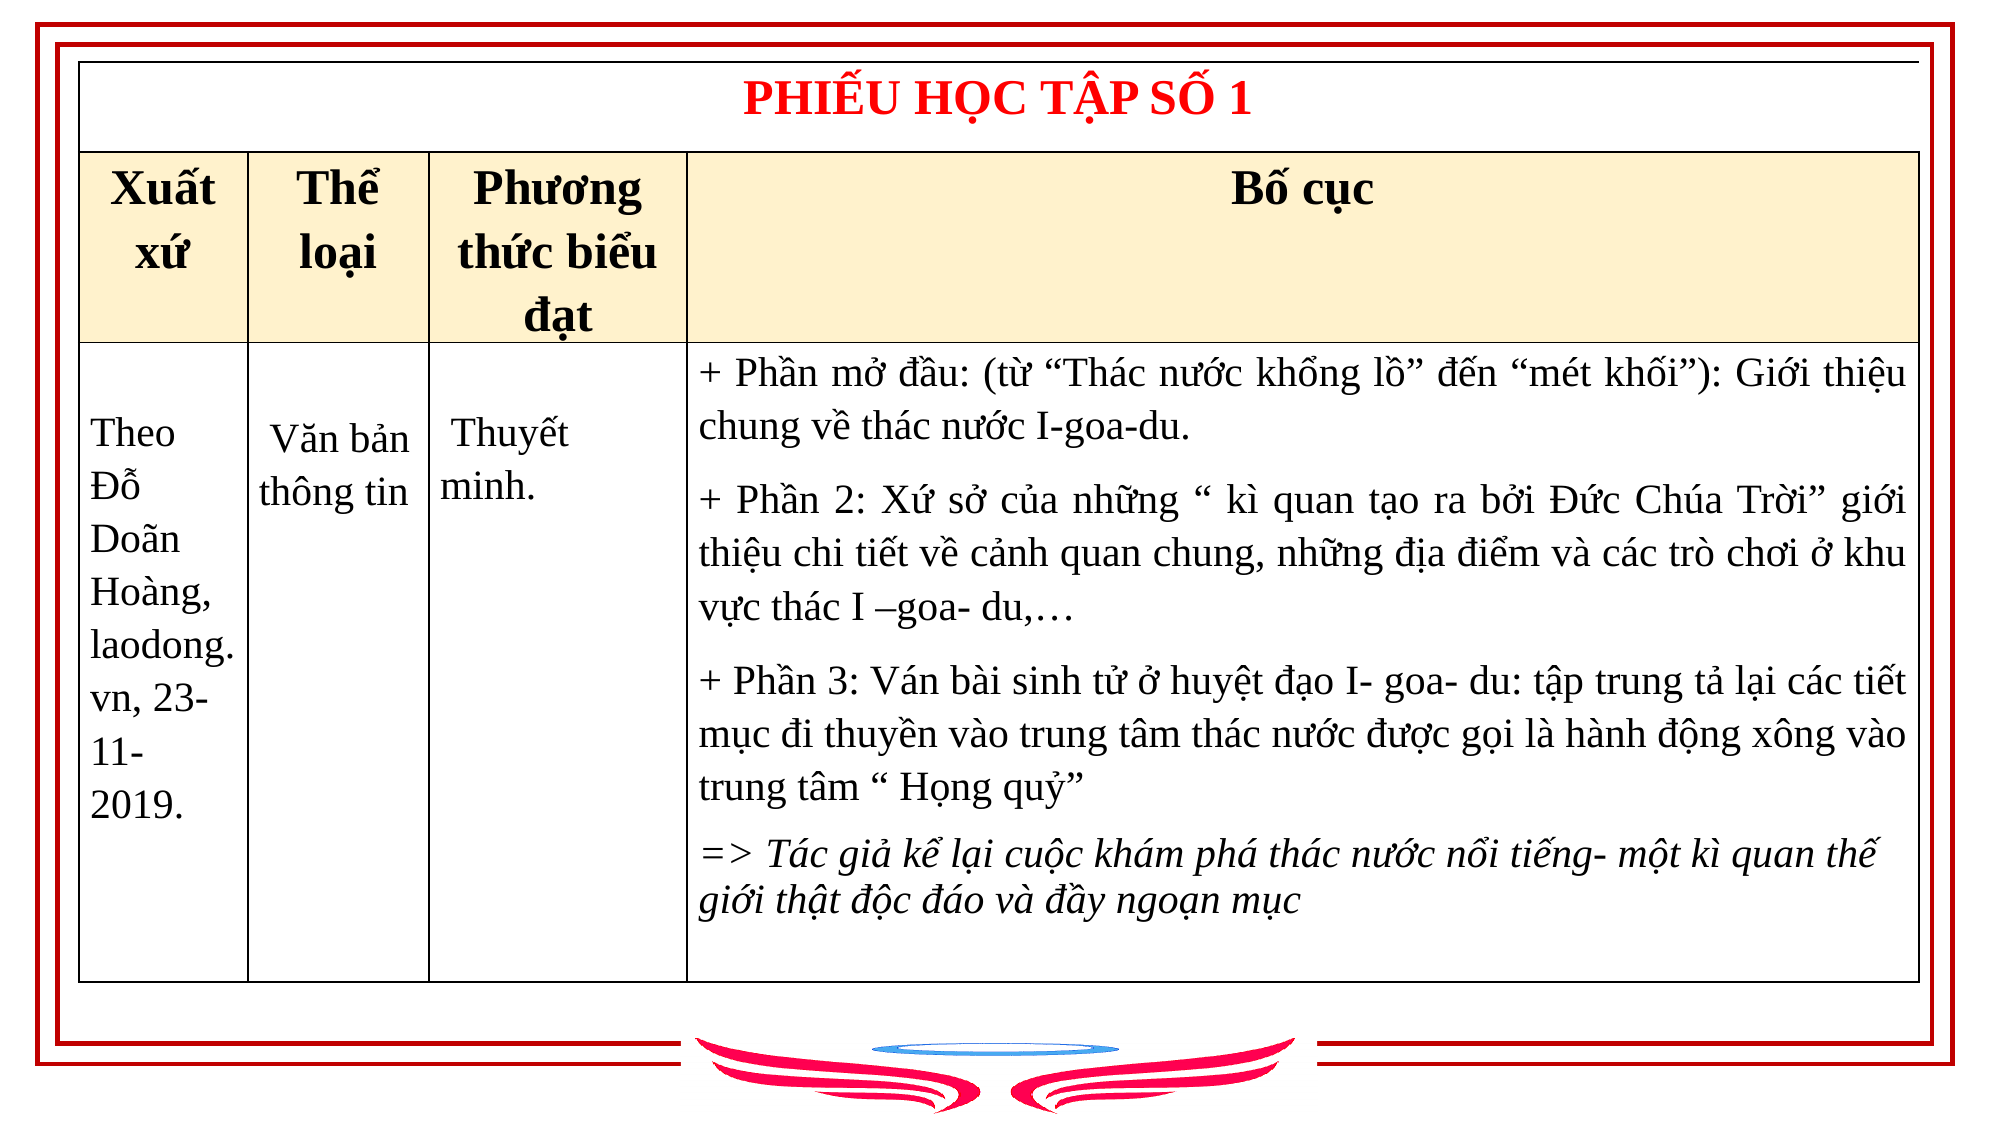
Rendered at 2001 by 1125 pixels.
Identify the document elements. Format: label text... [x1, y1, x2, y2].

table_cell Thuyết minh. [430, 343, 686, 981]
table_cell + Phần mở đầu: (từ “Thác nước khổng lồ” đến “mét khối”): Giới thiệu chung về thác nước I-goa-du. + Phần 2: Xứ sở của những “ kì quan tạo ra bởi Đức Chúa Trời” giới thiệu chi tiết về cảnh quan chung, những địa điểm và các trò chơi ở khu vực thác I –goa- du,… + Phần 3: Ván bài sinh tử ở huyệt đạo I- goa- du: tập trung tả lại các tiết mục đi thuyền vào trung tâm thác nước được gọi là hành động xông vào trung tâm “ Họng quỷ” => Tác giả kể lại cuộc khám phá thác nước nổi tiếng- một kì quan thế giới thật độc đáo và đầy ngoạn mục [688, 343, 1918, 981]
picture [680, 1038, 1318, 1114]
table_cell Phương thức biểu đạt [430, 153, 686, 342]
table_cell Bố cục [688, 153, 1918, 342]
table_cell Xuất xứ [80, 153, 247, 342]
table_header PHIẾU HỌC TẬP SỐ 1 [80, 63, 1919, 151]
table_cell Theo Đỗ Doãn Hoàng, laodong.vn, 23-11-2019. [80, 343, 247, 981]
text_box [36, 24, 1953, 1065]
table_cell Văn bản thông tin [249, 343, 428, 981]
table_cell Thể loại [249, 153, 428, 342]
